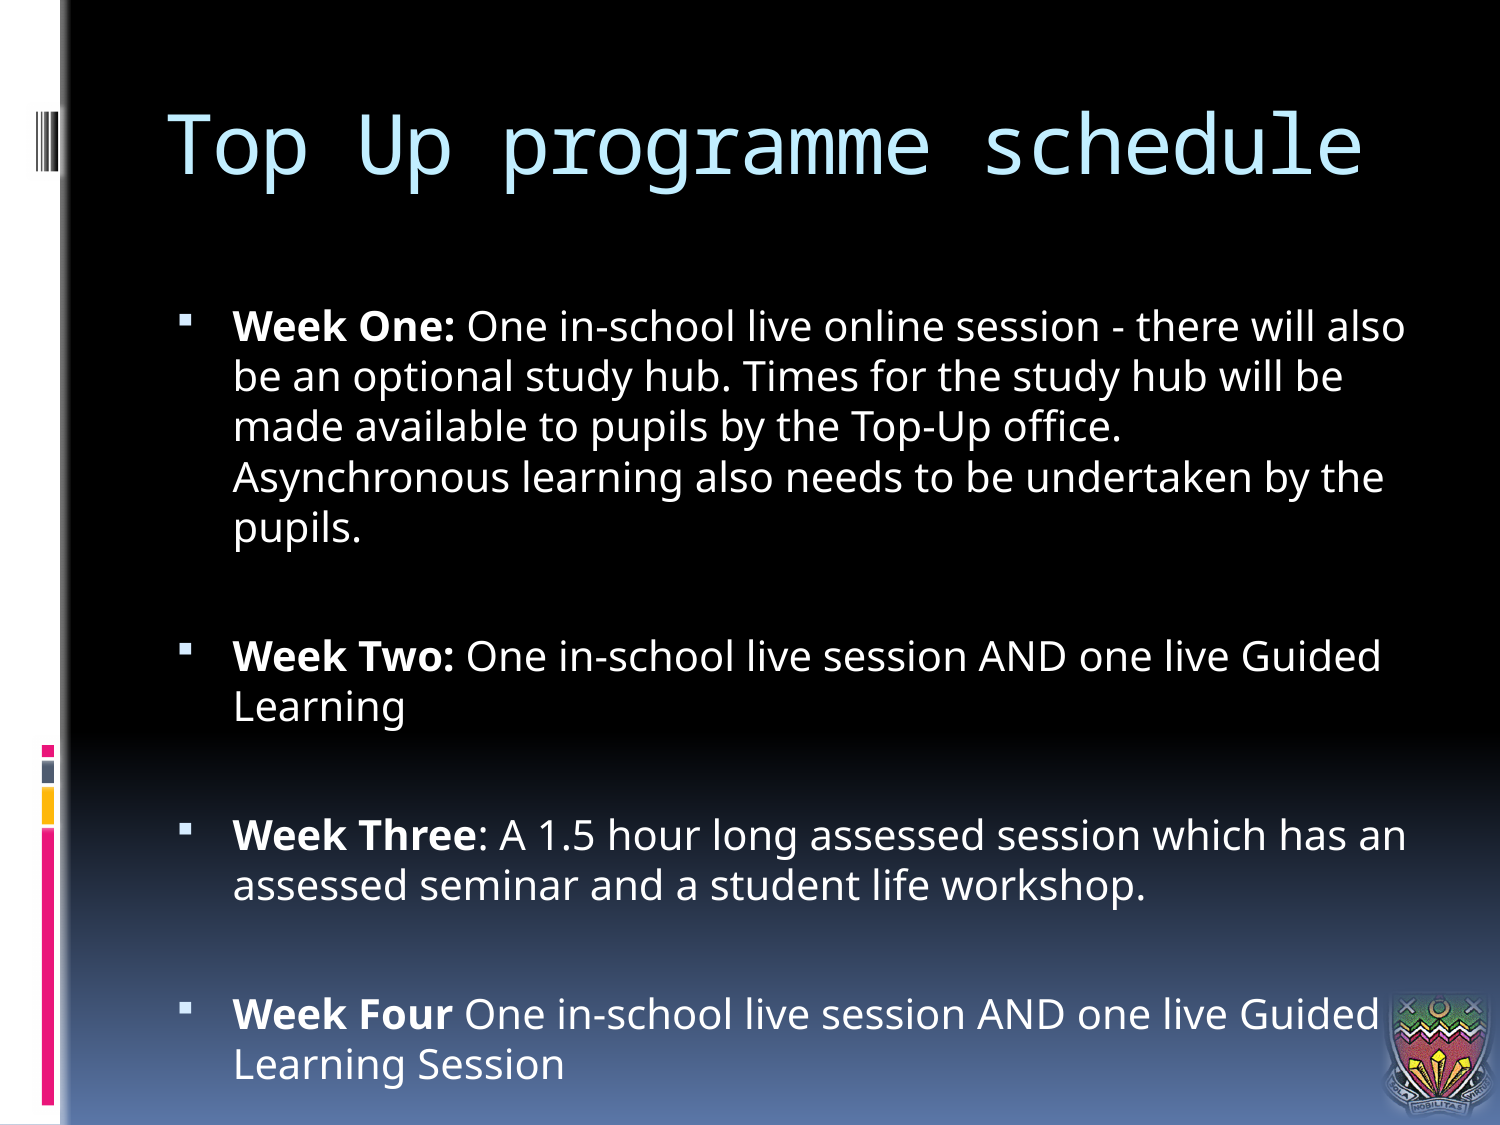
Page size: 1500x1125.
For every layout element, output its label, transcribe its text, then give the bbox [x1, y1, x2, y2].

list Week One: One in-school live online session - there will also be an optional study hub. Times for the study hub will be made available to pupils by the Top-Up office. Asynchronous learning also needs to be undertaken by the pupils. Week Two: One in-school live session AND one live Guided Learning Week Three: A 1.5 hour long assessed session which has an assessed seminar and a student life workshop. Week Four One in-school live session AND one live Guided Learning Session [149, 292, 1426, 1043]
title Top Up programme schedule [150, 84, 1425, 235]
